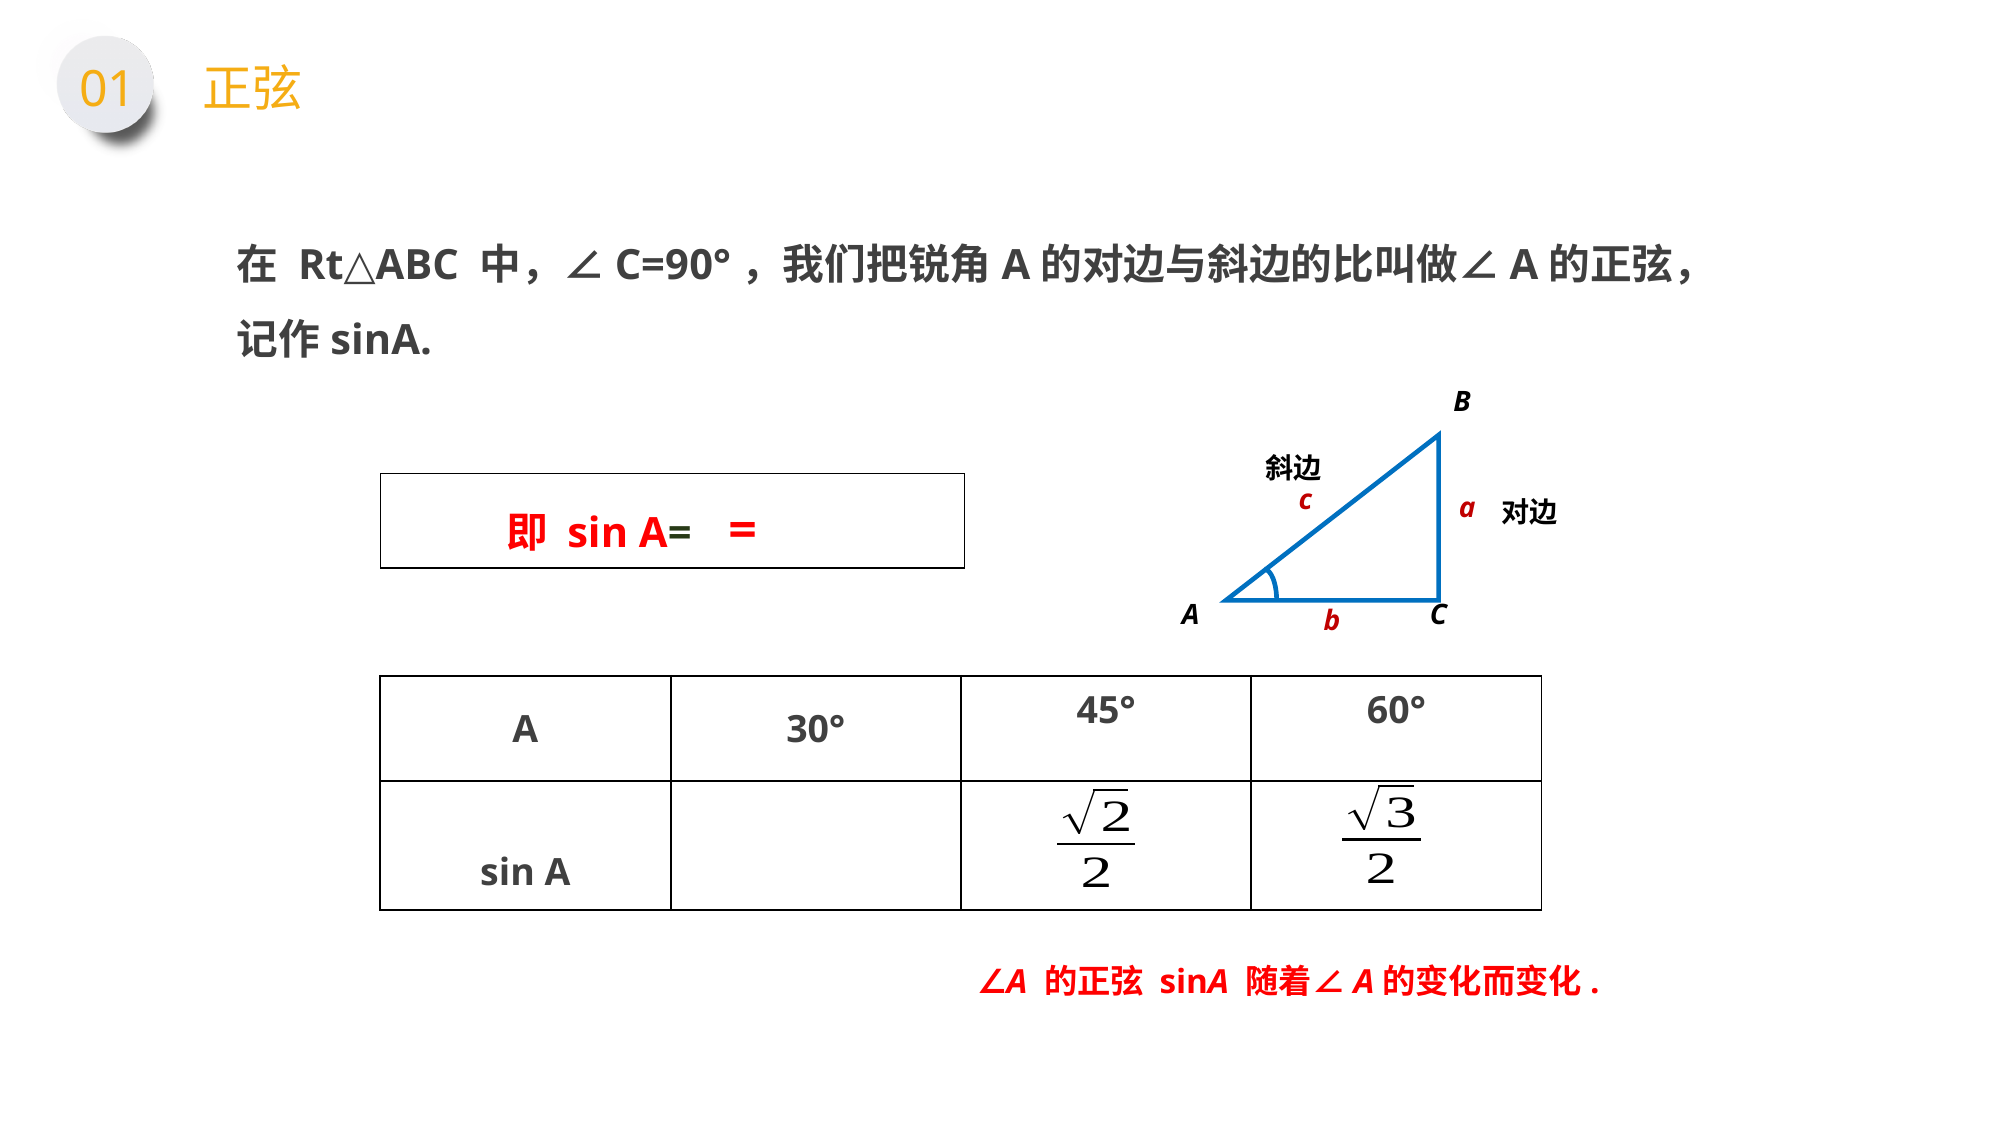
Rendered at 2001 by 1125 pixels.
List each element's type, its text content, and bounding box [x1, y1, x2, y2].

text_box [1167, 375, 1590, 644]
table_header 30° [672, 677, 960, 780]
table_cell sin A [381, 782, 670, 909]
table_header 60° [1252, 677, 1541, 780]
table_cell [962, 782, 1250, 909]
text_box ∠A 的正弦 sinA 随着∠A的变化而变化. [962, 952, 1615, 1008]
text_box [34, 17, 319, 160]
table_header 45° [962, 677, 1250, 780]
table_cell [672, 782, 960, 909]
text_box 在 Rt△ABC 中，∠C=90°，我们把锐角A的对边与斜边的比叫做∠A的正弦，记作sinA. [222, 205, 1689, 371]
table_header A [381, 677, 670, 780]
table_cell [1252, 782, 1541, 909]
